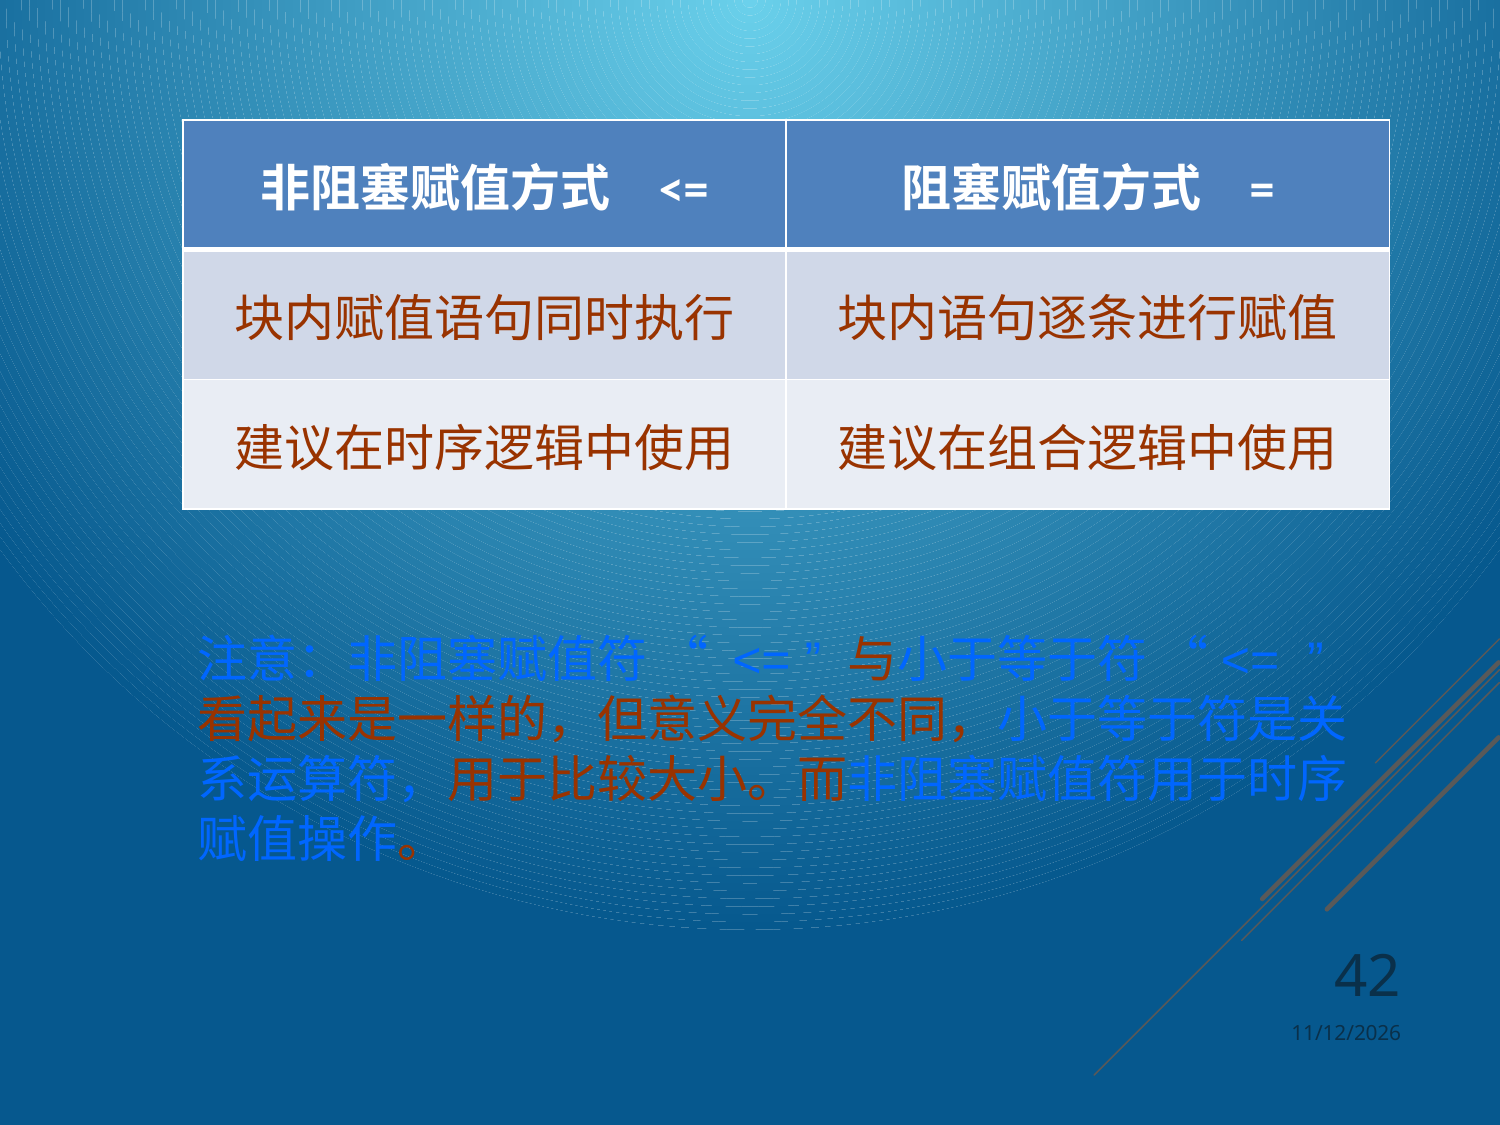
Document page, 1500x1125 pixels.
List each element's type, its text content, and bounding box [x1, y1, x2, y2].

text_box 注意：非阻塞赋值符 “ <= ” 与小于等于符 “<= ” 看起来是一样的，但意义完全不同，小于等于符是关系运算符，用于比较大小。而非阻塞赋值符用于时序赋值操作。 [183, 619, 1383, 875]
table_cell 块内赋值语句同时执行 [184, 252, 785, 379]
table_header 阻塞赋值方式 = [787, 121, 1389, 247]
table_cell 建议在时序逻辑中使用 [184, 380, 785, 508]
table_cell 建议在组合逻辑中使用 [787, 380, 1389, 508]
table_header 非阻塞赋值方式 <= [184, 121, 785, 247]
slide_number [1218, 1012, 1416, 1073]
text_box 42 [1275, 915, 1416, 1012]
table_cell 块内语句逐条进行赋值 [787, 252, 1389, 379]
